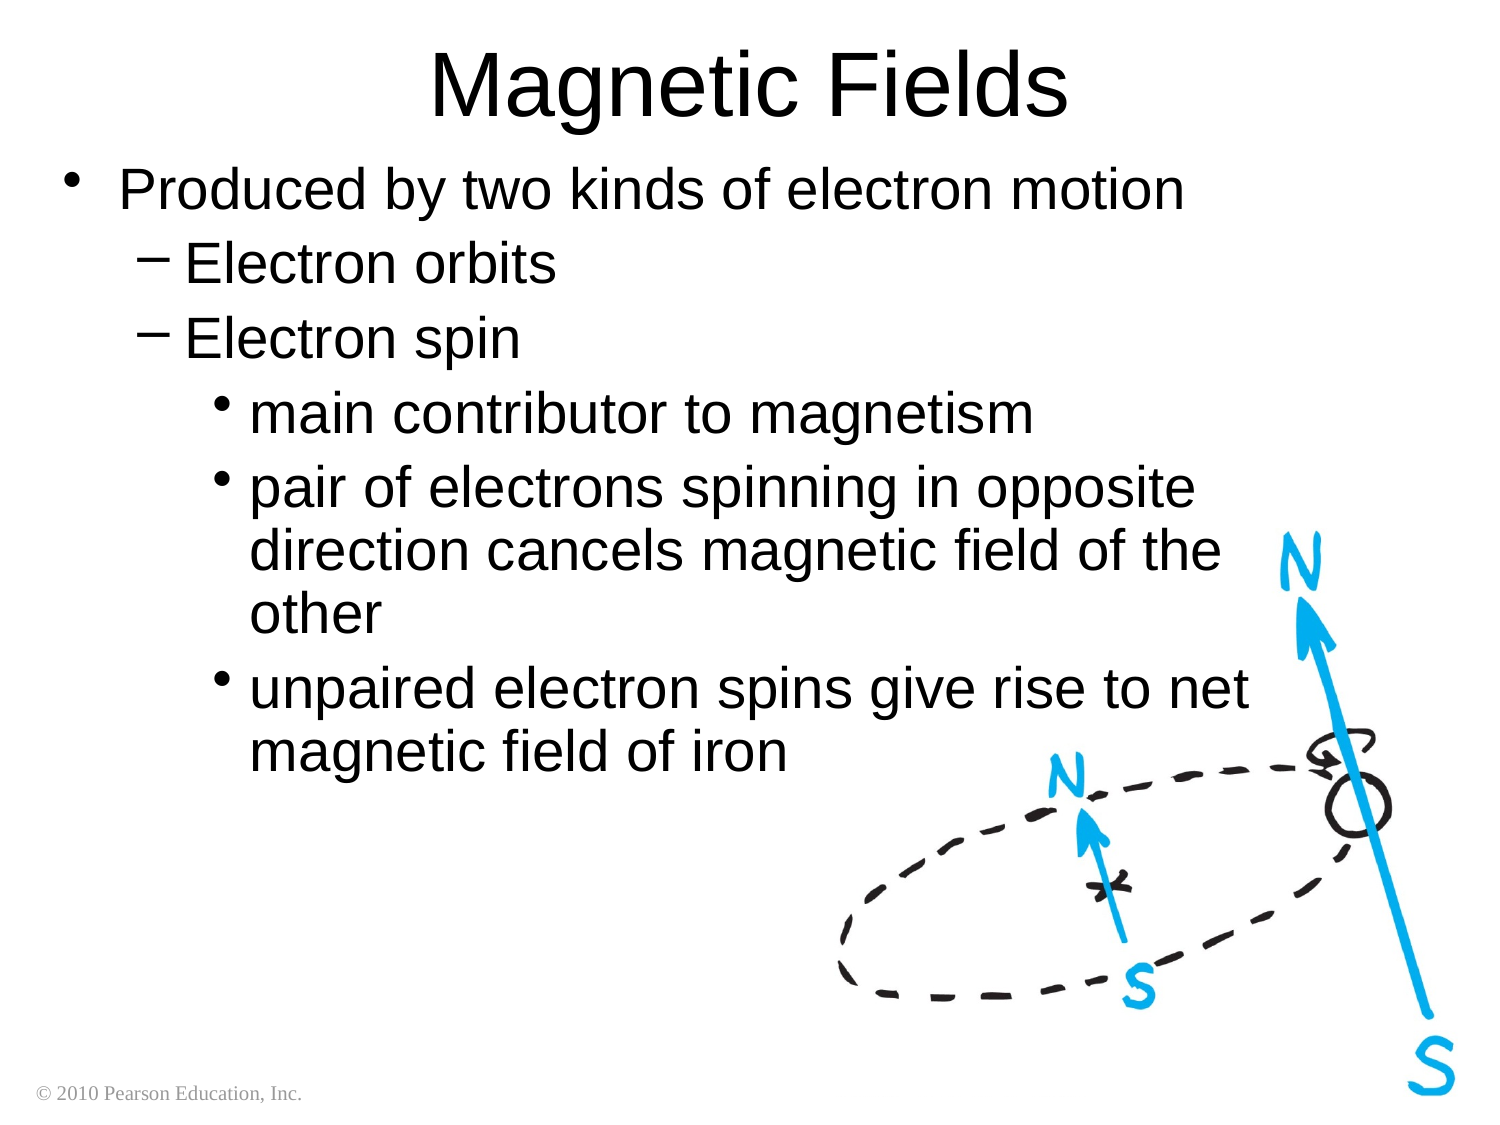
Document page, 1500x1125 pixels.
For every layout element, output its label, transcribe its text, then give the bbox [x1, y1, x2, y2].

picture [834, 527, 1459, 1097]
list Produced by two kinds of electron motion Electron orbits Electron spin main contributor to magnetism pair of electrons spinning in opposite direction cancels magnetic field of the other unpaired electron spins give rise to net magnetic field of iron [47, 151, 1398, 894]
title Magnetic Fields [75, 24, 1425, 135]
